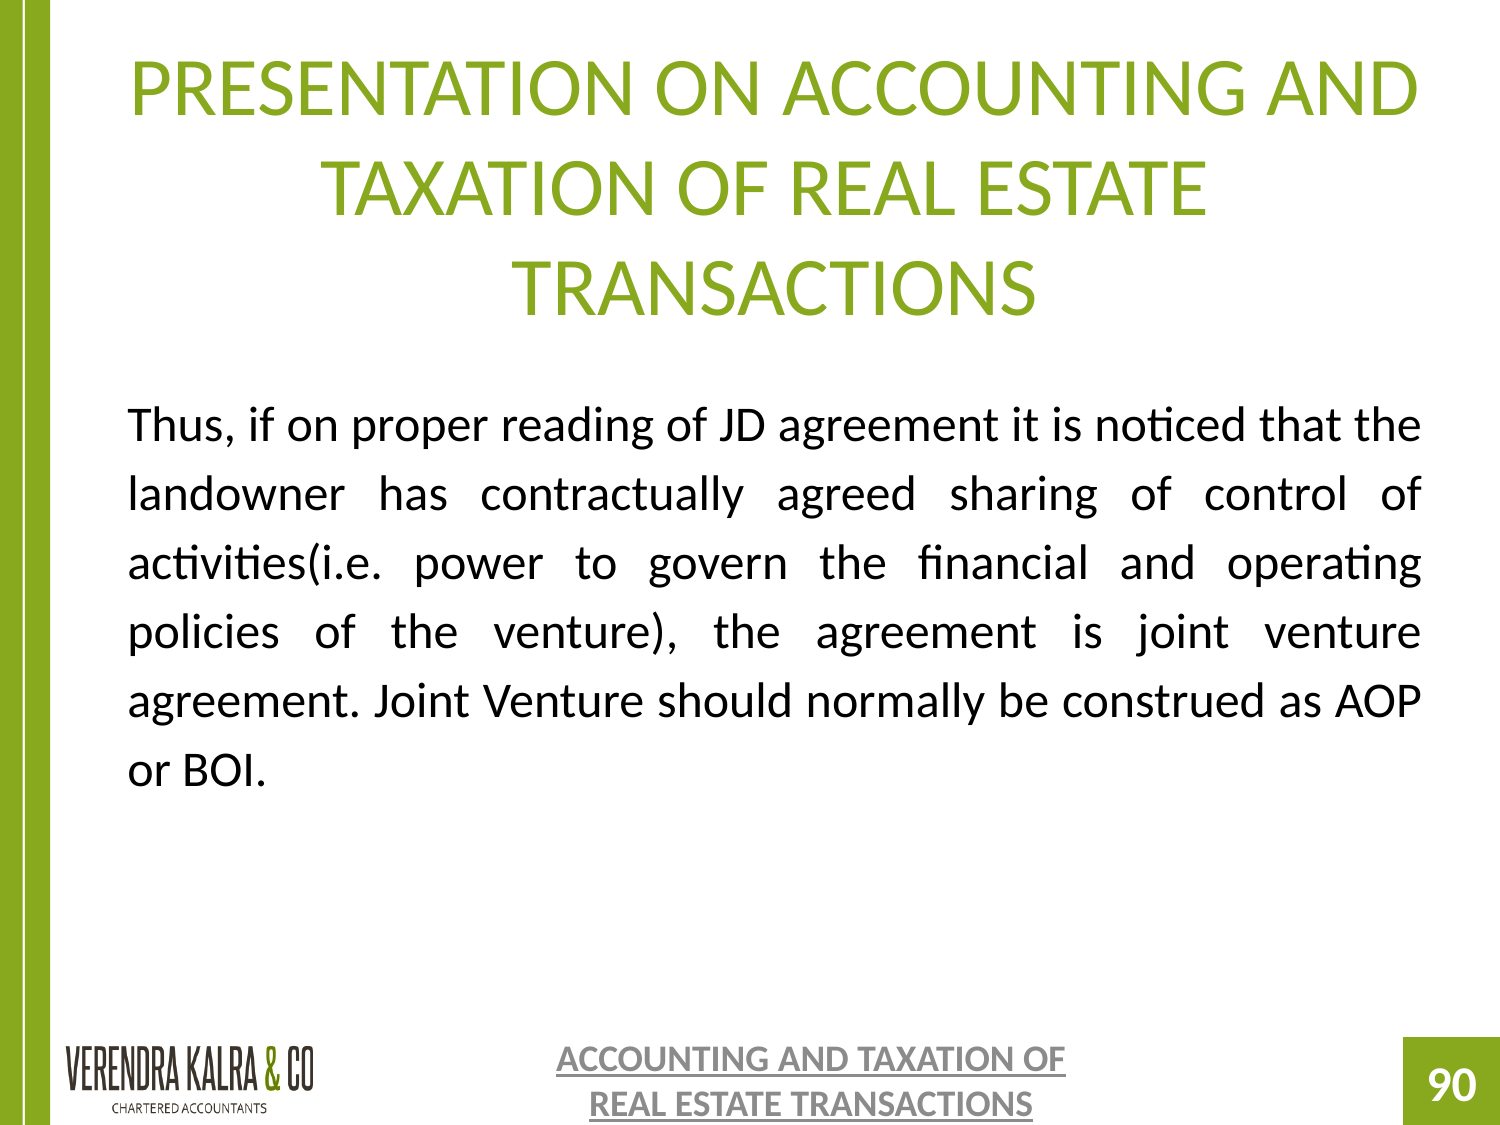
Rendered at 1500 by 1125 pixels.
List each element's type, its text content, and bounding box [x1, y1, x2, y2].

text_box [0, 0, 23, 1125]
text_box Thus, if on proper reading of JD agreement it is noticed that the landowner has contractually agreed sharing of control of activities(i.e. power to govern the financial and operating policies of the venture), the agreement is joint venture agreement. Joint Venture should normally be construed as AOP or BOI. [112, 374, 1438, 804]
picture [62, 1037, 313, 1125]
text_box PRESENTATION ON ACCOUNTING AND TAXATION OF REAL ESTATE TRANSACTIONS [62, 24, 1488, 340]
footer ACCOUNTING AND TAXATION OF REAL ESTATE TRANSACTIONS [533, 1036, 1090, 1122]
slide_number 90 [1403, 1037, 1500, 1125]
text_box [24, 0, 51, 1125]
